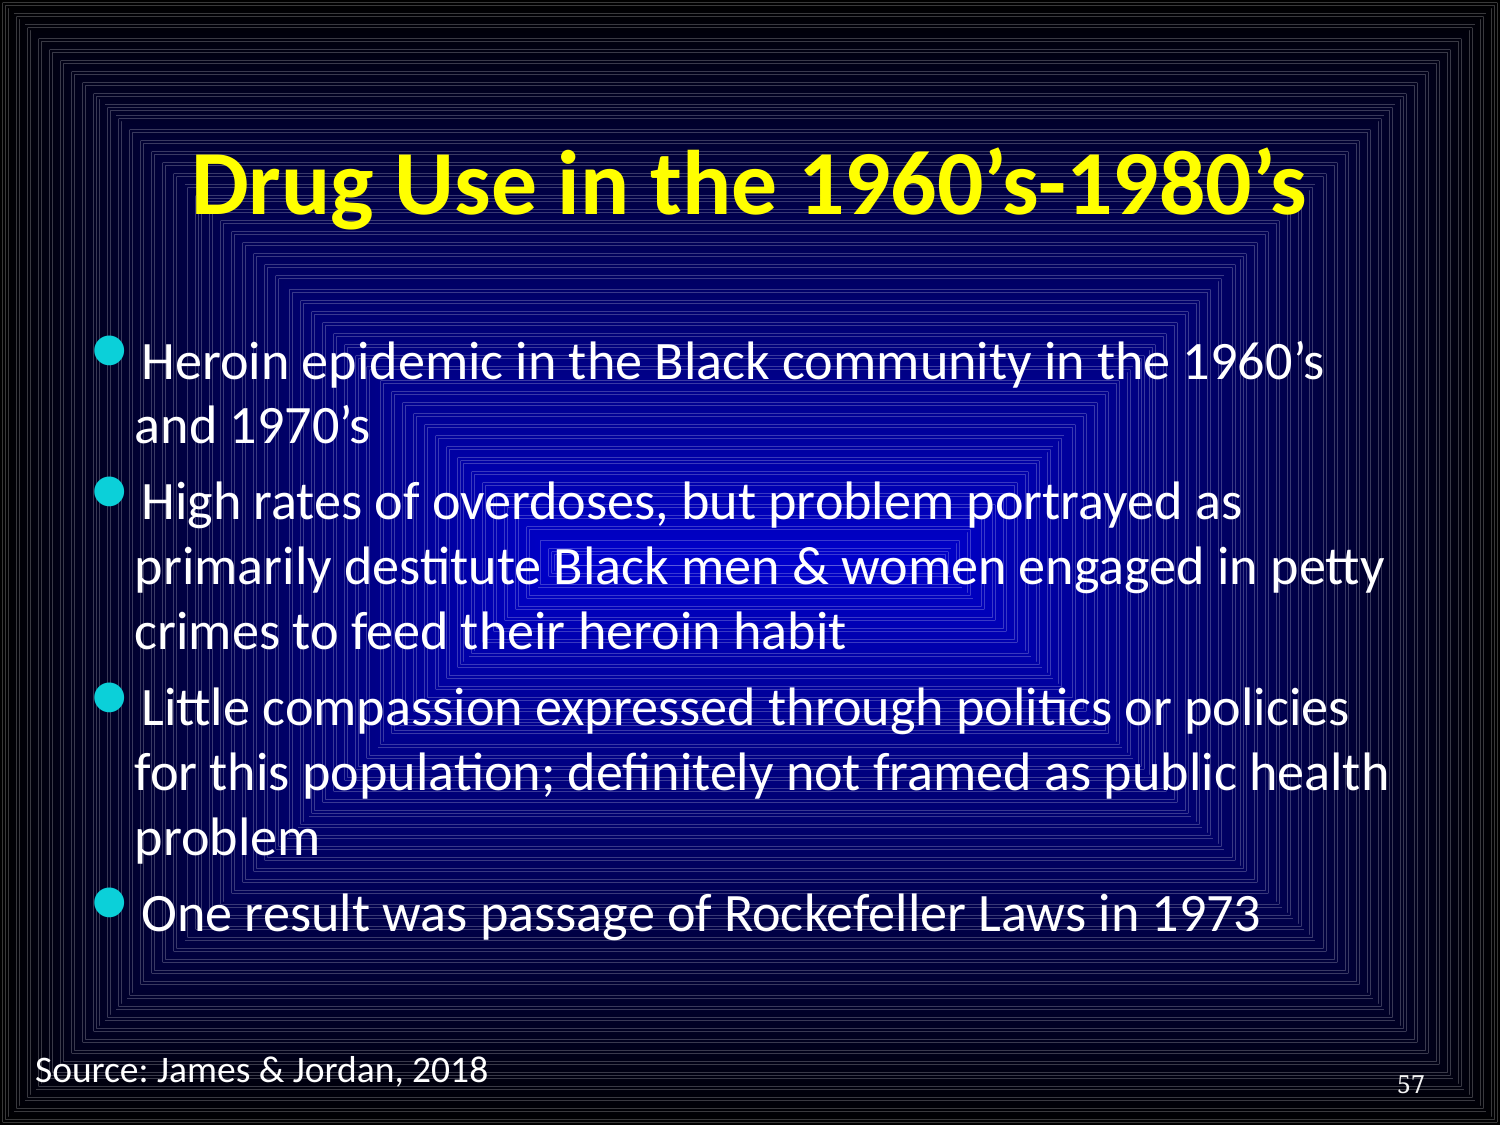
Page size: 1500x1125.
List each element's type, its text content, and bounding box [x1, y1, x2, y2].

slide_number 57 [1299, 1042, 1425, 1103]
title Drug Use in the 1960’s-1980’s [75, 115, 1425, 304]
list Heroin epidemic in the Black community in the 1960’s and 1970’s High rates of overdoses, but problem portrayed as primarily destitute Black men & women engaged in petty crimes to feed their heroin habit Little compassion expressed through politics or policies for this population; definitely not framed as public health problem One result was passage of Rockefeller Laws in 1973 [75, 317, 1425, 1038]
text_box Source: James & Jordan, 2018 [20, 1037, 797, 1098]
